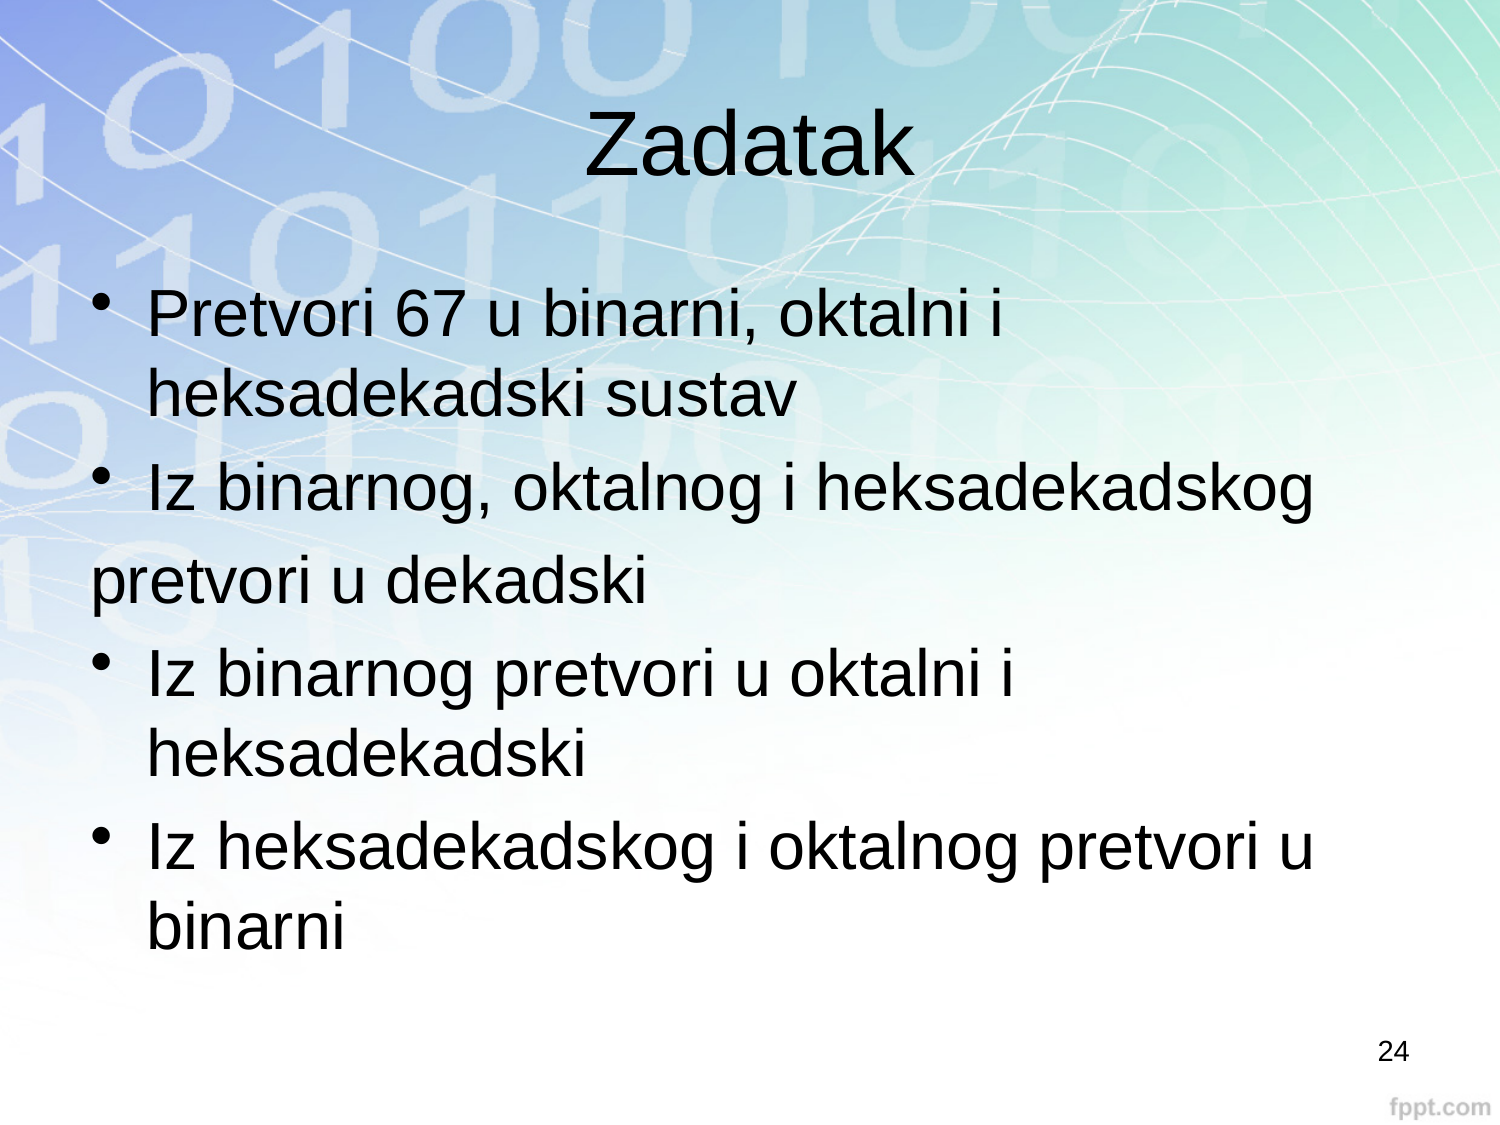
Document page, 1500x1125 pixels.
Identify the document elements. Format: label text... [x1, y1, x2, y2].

picture [0, 0, 1500, 1125]
list Pretvori 67 u binarni, oktalni i heksadekadski sustav Iz binarnog, oktalnog i heksadekadskog pretvori u dekadski Iz binarnog pretvori u oktalni i heksadekadski Iz heksadekadskog i oktalnog pretvori u binarni [75, 262, 1425, 1005]
title Zadatak [75, 45, 1425, 233]
slide_number 24 [1074, 1024, 1425, 1103]
